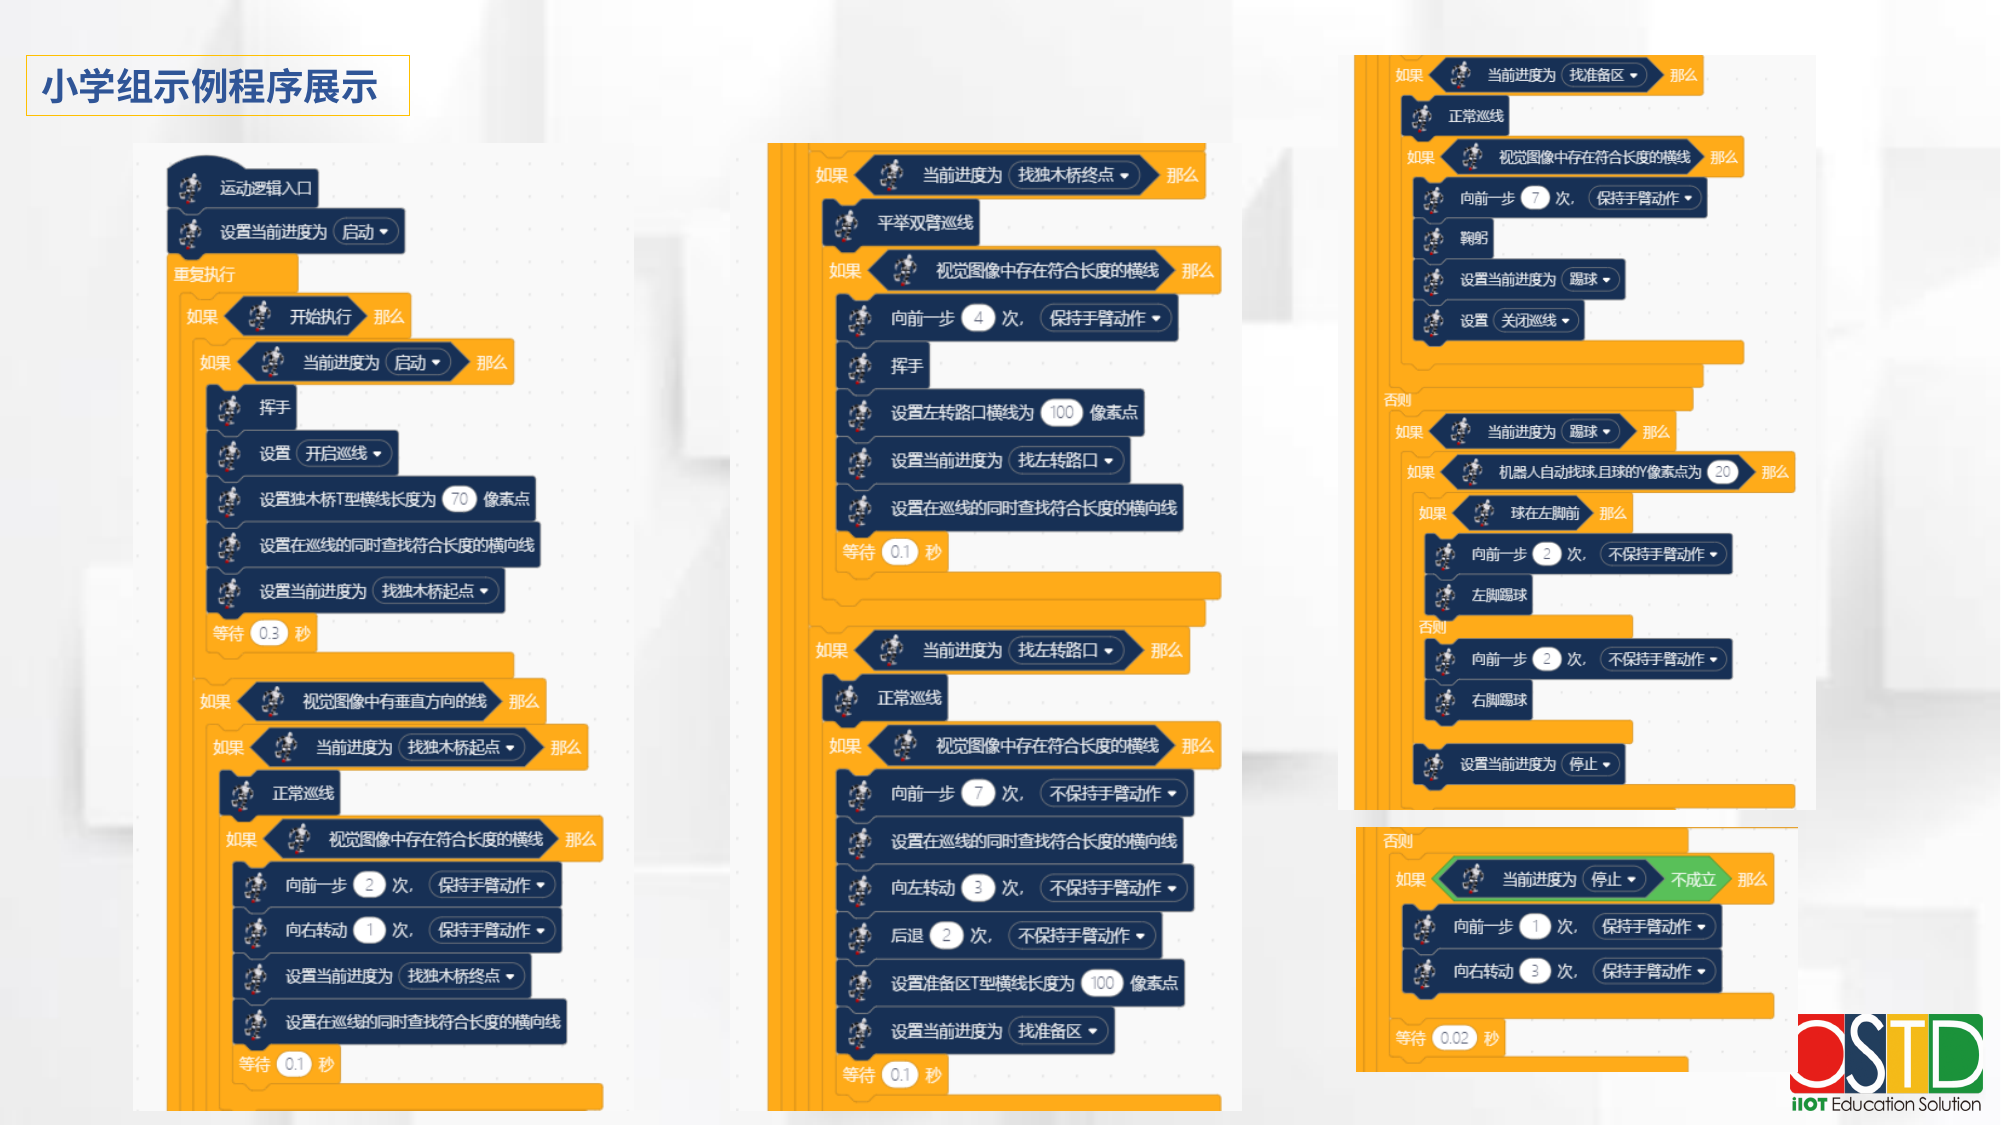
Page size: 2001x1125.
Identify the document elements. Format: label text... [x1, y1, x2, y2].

picture [0, 0, 2001, 1125]
text_box 小学组示例程序展示 [26, 55, 410, 116]
